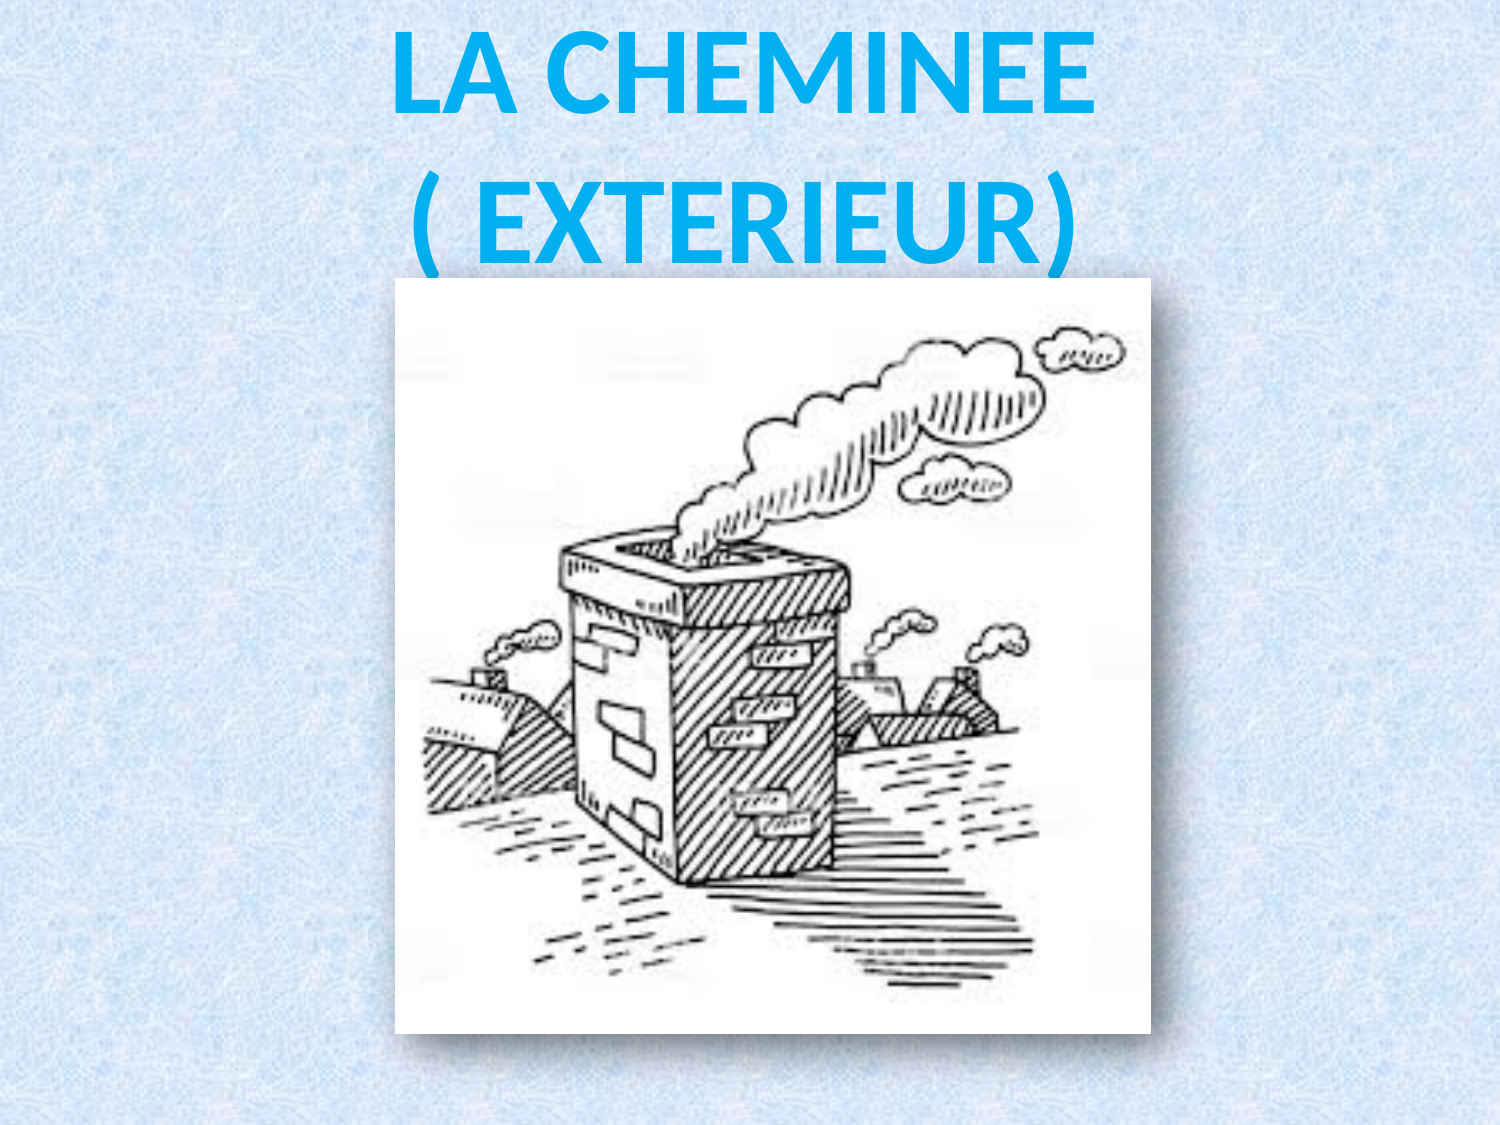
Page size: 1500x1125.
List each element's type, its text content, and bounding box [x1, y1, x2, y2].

title LA CHEMINEE ( EXTERIEUR) [29, 45, 1459, 233]
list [395, 278, 1151, 1035]
picture [0, 0, 1500, 1125]
